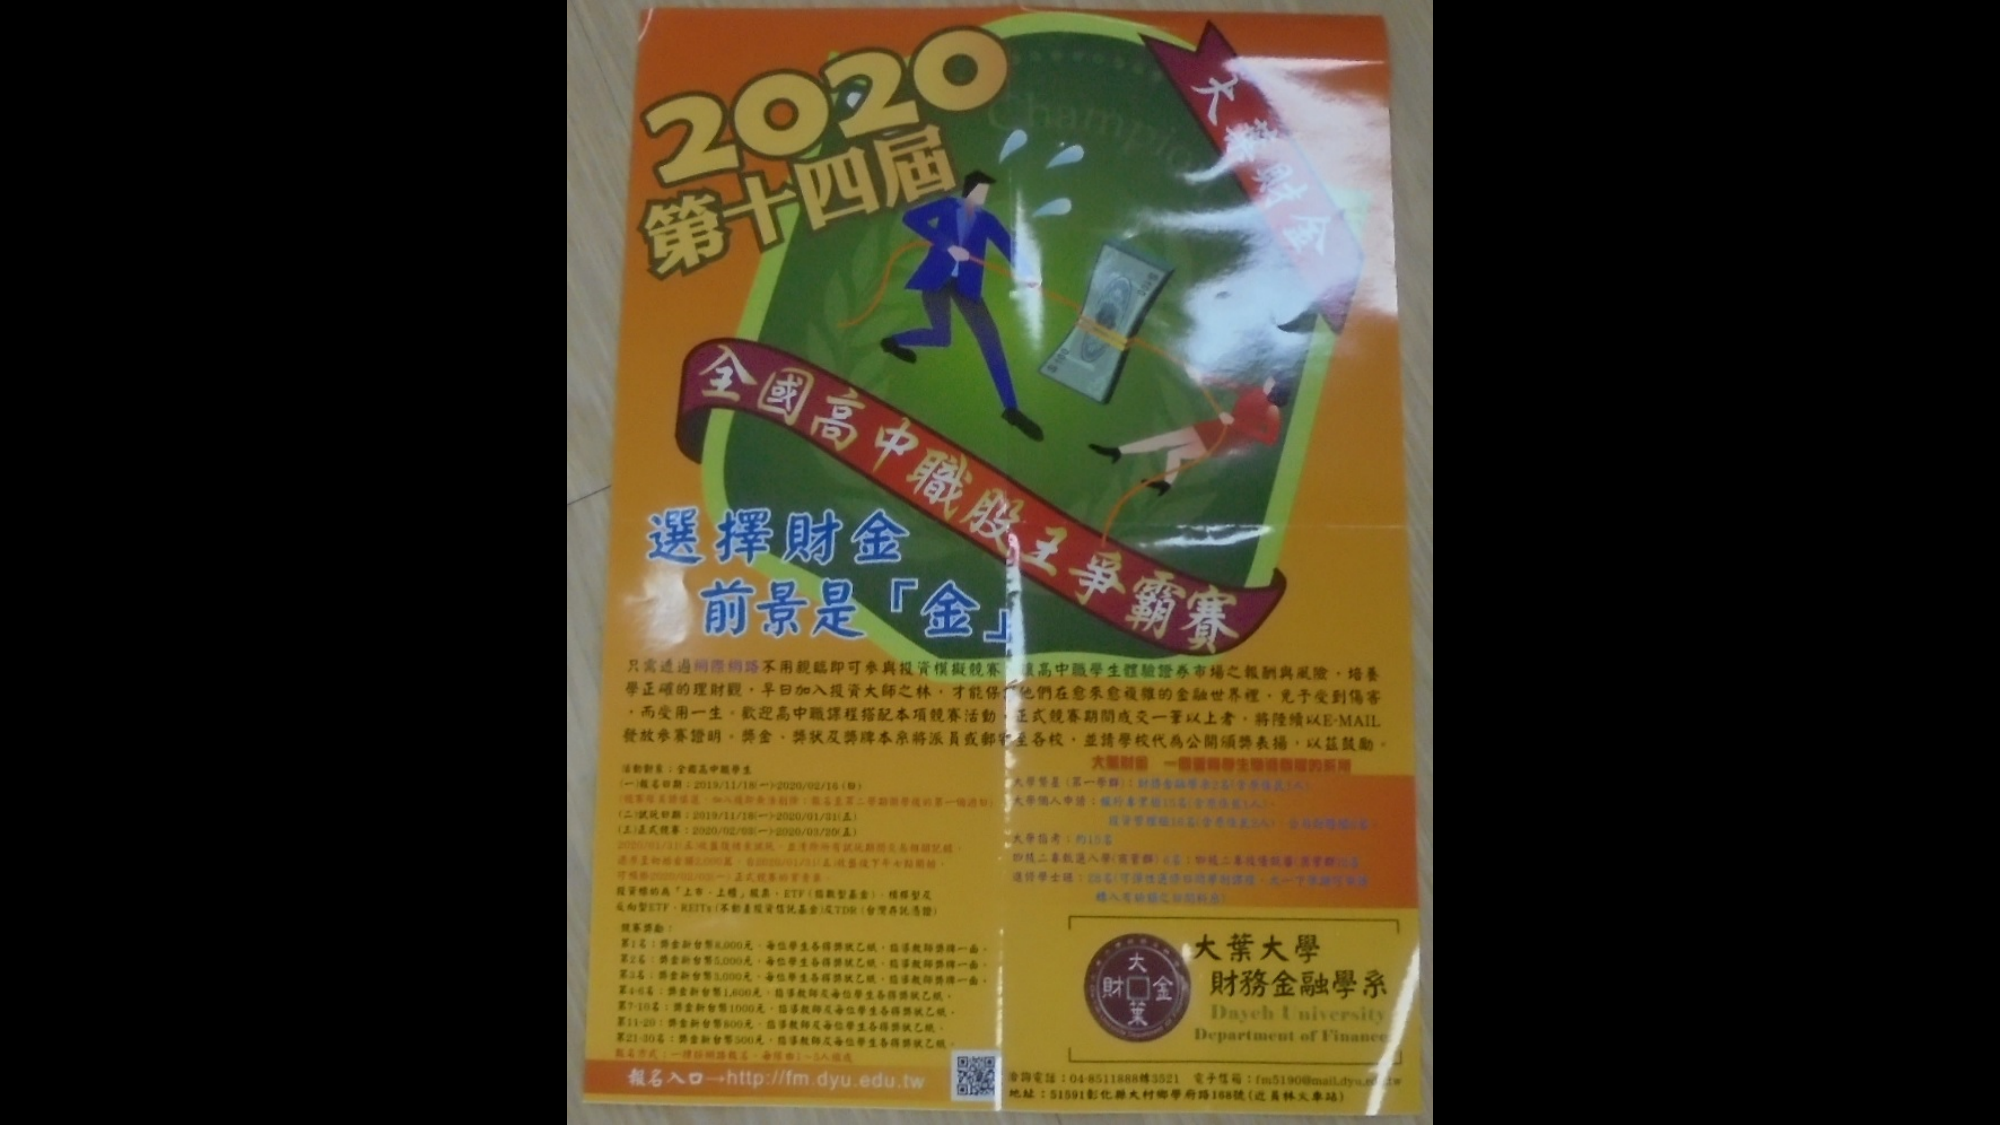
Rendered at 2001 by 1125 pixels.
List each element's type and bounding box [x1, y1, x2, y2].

picture [567, 0, 1433, 1125]
